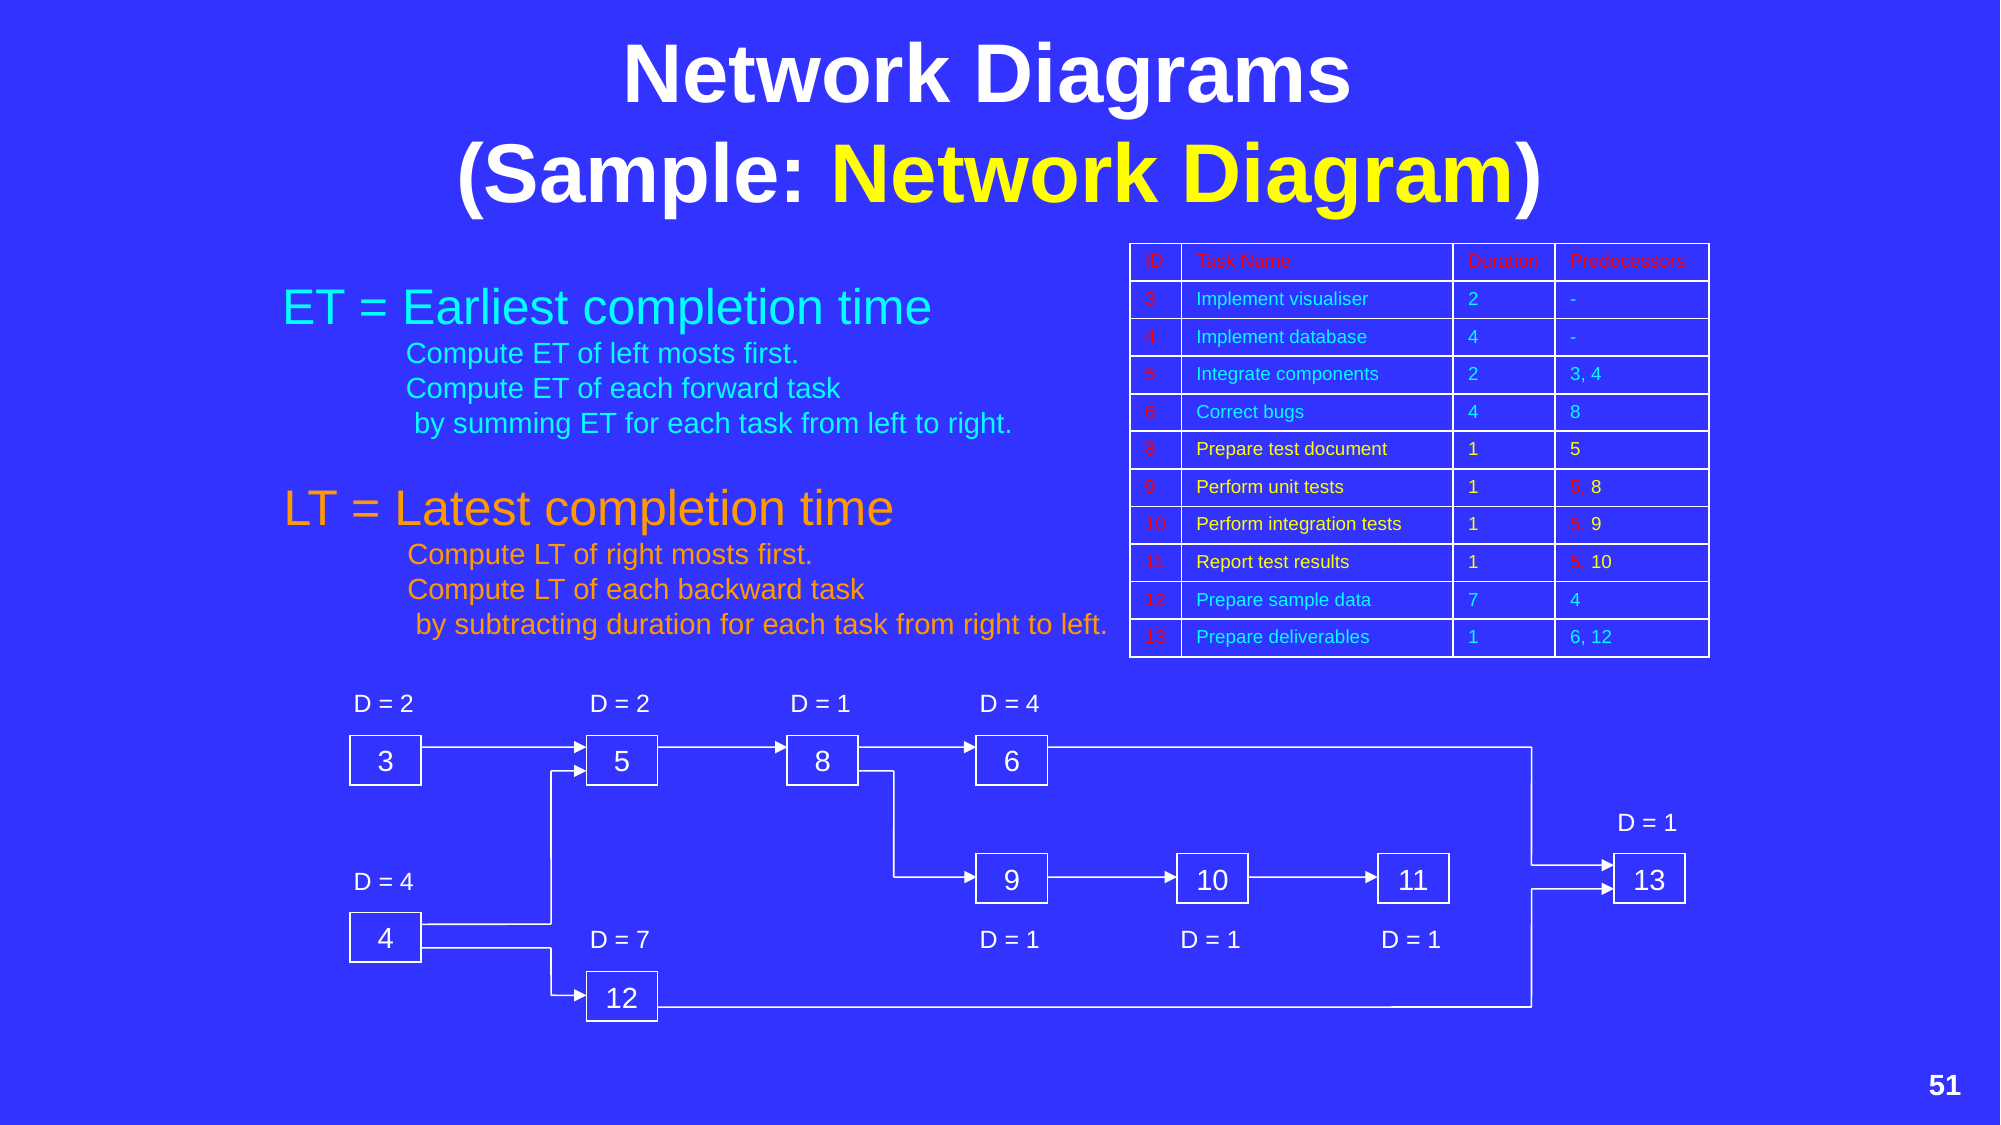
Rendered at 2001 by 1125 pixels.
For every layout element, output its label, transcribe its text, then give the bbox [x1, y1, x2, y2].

text_box [1247, 870, 1378, 884]
text_box D = 7 [574, 916, 666, 962]
table_cell 6, 12 [1556, 620, 1708, 656]
text_box 12 [586, 971, 658, 1022]
table_cell 1 [1454, 545, 1554, 581]
table_cell 4 [1556, 582, 1708, 618]
table_cell 5, 9 [1556, 507, 1708, 543]
table_cell 3 [1131, 282, 1181, 318]
table_cell Implement database [1182, 319, 1452, 355]
table_cell - [1556, 319, 1708, 355]
text_box 4 [350, 912, 422, 963]
table_cell - [1556, 282, 1708, 318]
text_box [551, 764, 587, 778]
text_box D = 2 [338, 680, 429, 726]
table_cell 8 [1131, 432, 1181, 468]
table_header Duration [1454, 244, 1554, 280]
text_box 5 [586, 735, 658, 786]
table_header ID [1131, 244, 1181, 280]
table_cell 10 [1131, 507, 1181, 543]
text_box [1532, 882, 1615, 896]
text_box [894, 870, 977, 884]
table_cell Prepare test document [1182, 432, 1452, 468]
text_box [1532, 858, 1615, 872]
text_box D = 1 [1366, 916, 1457, 962]
table_cell 4 [1454, 319, 1554, 355]
table_header Predecessors [1556, 244, 1708, 280]
table_cell 1 [1454, 470, 1554, 506]
text_box 9 [976, 853, 1048, 904]
table_cell 5 [1556, 432, 1708, 468]
table_cell 2 [1454, 357, 1554, 393]
text_box D = 1 [964, 916, 1055, 962]
table_cell Integrate components [1182, 357, 1452, 393]
text_box [421, 740, 587, 754]
table_cell Report test results [1182, 545, 1452, 581]
slide_number 51 [1701, 1058, 1977, 1125]
table_cell 4 [1131, 319, 1181, 355]
text_box D = 2 [574, 680, 666, 726]
text_box D = 1 [1602, 798, 1693, 844]
table_cell 6 [1131, 395, 1181, 430]
text_box 3 [350, 735, 422, 786]
text_box [1047, 870, 1178, 884]
text_box [858, 740, 977, 754]
text_box ET = Earliest completion time Compute ET of left mosts first. Compute ET of each forward task by summing ET for each task from left to right. [267, 267, 1029, 447]
table_cell 5 [1131, 357, 1181, 393]
table_cell 13 [1131, 620, 1181, 656]
table_cell 11 [1131, 545, 1181, 581]
table_header Task Name [1182, 244, 1452, 280]
table_cell 5, 8 [1556, 470, 1708, 506]
table_cell 1 [1454, 432, 1554, 468]
table_cell Prepare sample data [1182, 582, 1452, 618]
text_box D = 4 [338, 857, 429, 903]
text_box [552, 989, 587, 1002]
table_cell 2 [1454, 282, 1554, 318]
table_cell 3, 4 [1556, 357, 1708, 393]
table_cell 9 [1131, 470, 1181, 506]
table_cell 1 [1454, 620, 1554, 656]
text_box D = 4 [964, 680, 1055, 726]
table_cell 5, 10 [1556, 545, 1708, 581]
text_box LT = Latest completion time Compute LT of right mosts first. Compute LT of each backward task by subtracting duration for each task from right to left. [268, 467, 1125, 648]
text_box 11 [1377, 853, 1449, 904]
table_cell Prepare deliverables [1182, 620, 1452, 656]
table_cell 1 [1454, 507, 1554, 543]
table_cell Perform integration tests [1182, 507, 1452, 543]
table_cell 8 [1556, 395, 1708, 430]
text_box D = 1 [775, 680, 866, 726]
table_cell 7 [1454, 582, 1554, 618]
text_box D = 1 [1165, 916, 1256, 962]
text_box 10 [1177, 853, 1249, 904]
table_cell Perform unit tests [1182, 470, 1452, 506]
text_box 8 [787, 735, 859, 786]
title Network Diagrams (Sample: Network Diagram) [149, 54, 1850, 185]
text_box 6 [976, 735, 1048, 786]
text_box 13 [1613, 853, 1686, 904]
table_cell 12 [1131, 582, 1181, 618]
table_cell 4 [1454, 395, 1554, 430]
table_cell Implement visualiser [1182, 282, 1452, 318]
text_box [657, 740, 788, 754]
table_cell Correct bugs [1182, 395, 1452, 430]
